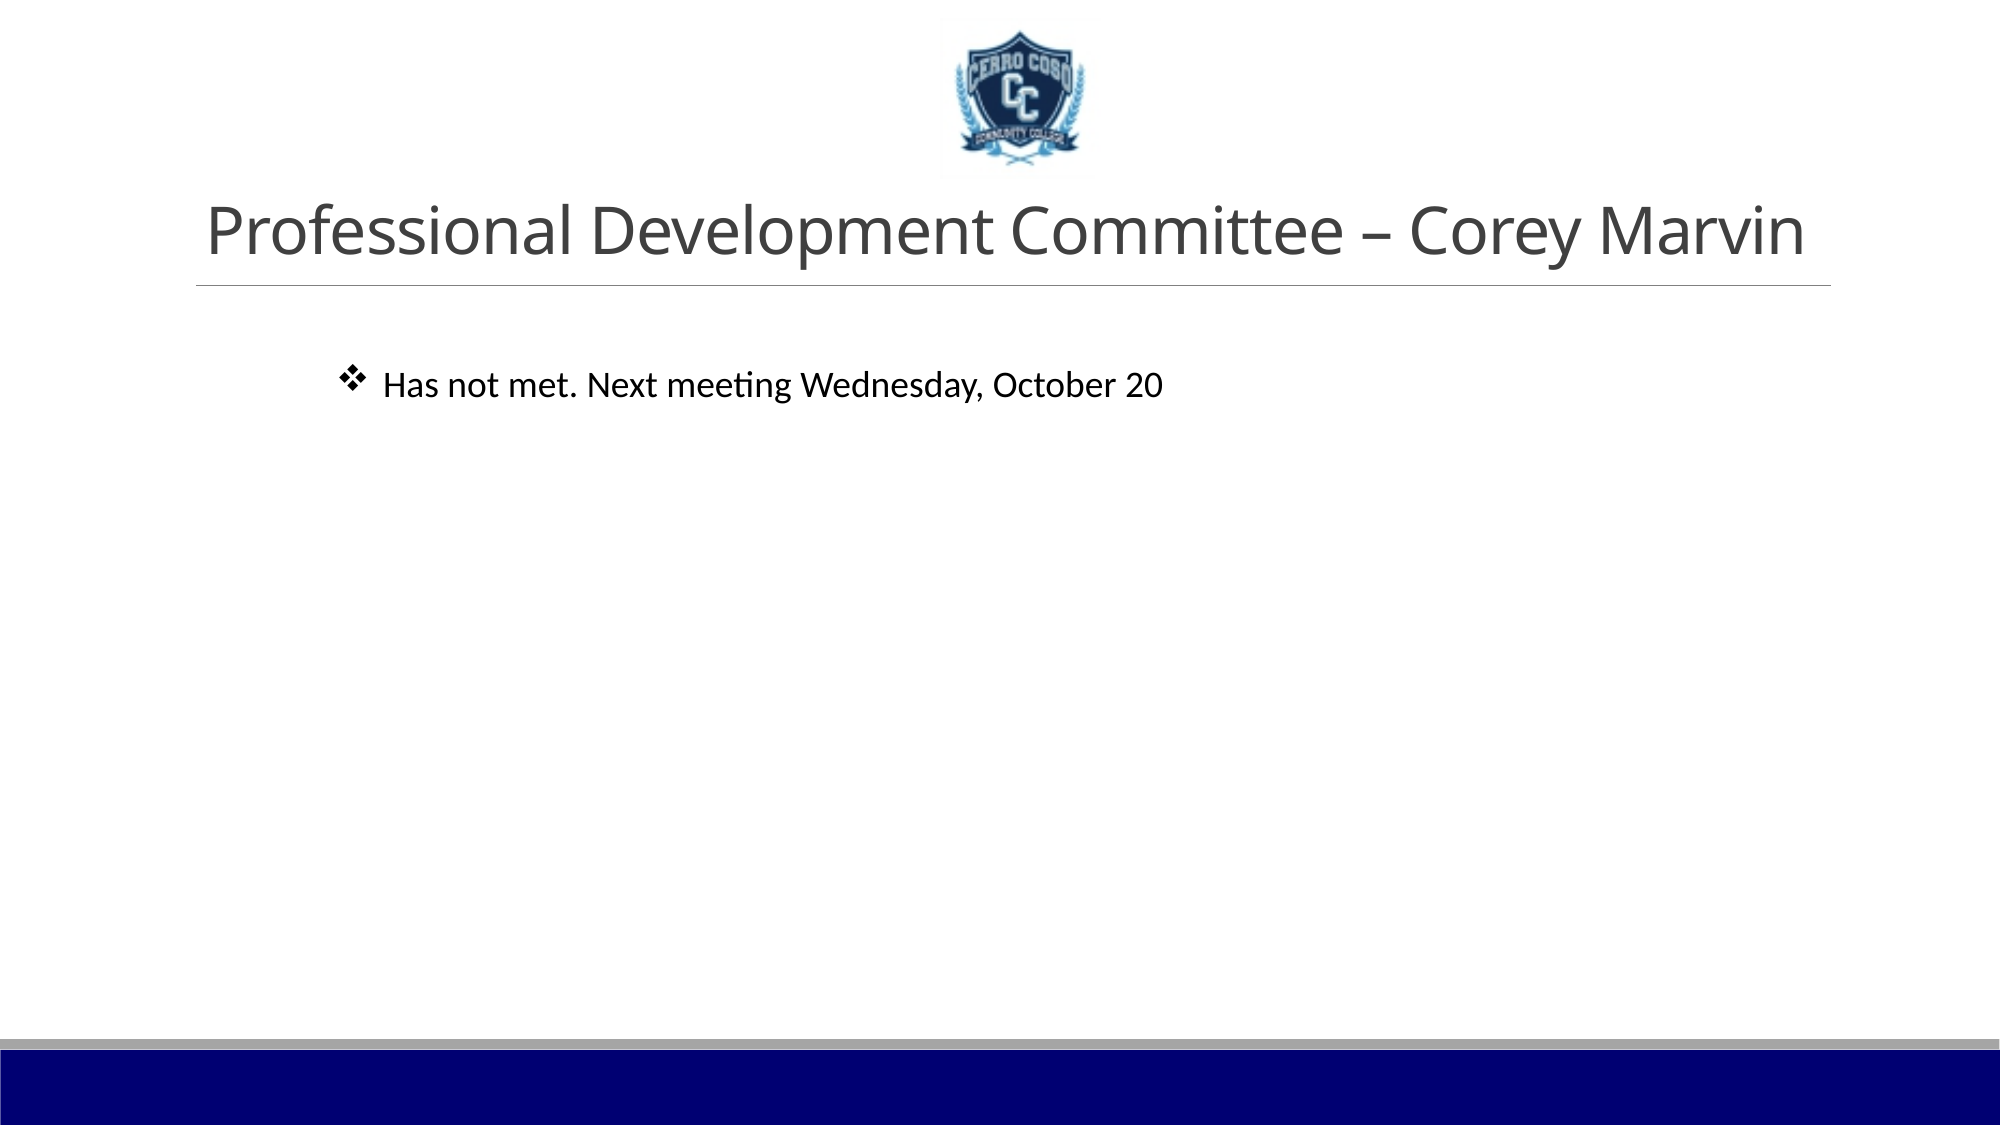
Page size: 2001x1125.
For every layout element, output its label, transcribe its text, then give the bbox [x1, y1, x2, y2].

picture [939, 18, 1102, 180]
text_box Has not met. Next meeting Wednesday, October 20 [321, 352, 1360, 458]
title Professional Development Committee – Corey Marvin [181, 125, 1832, 276]
